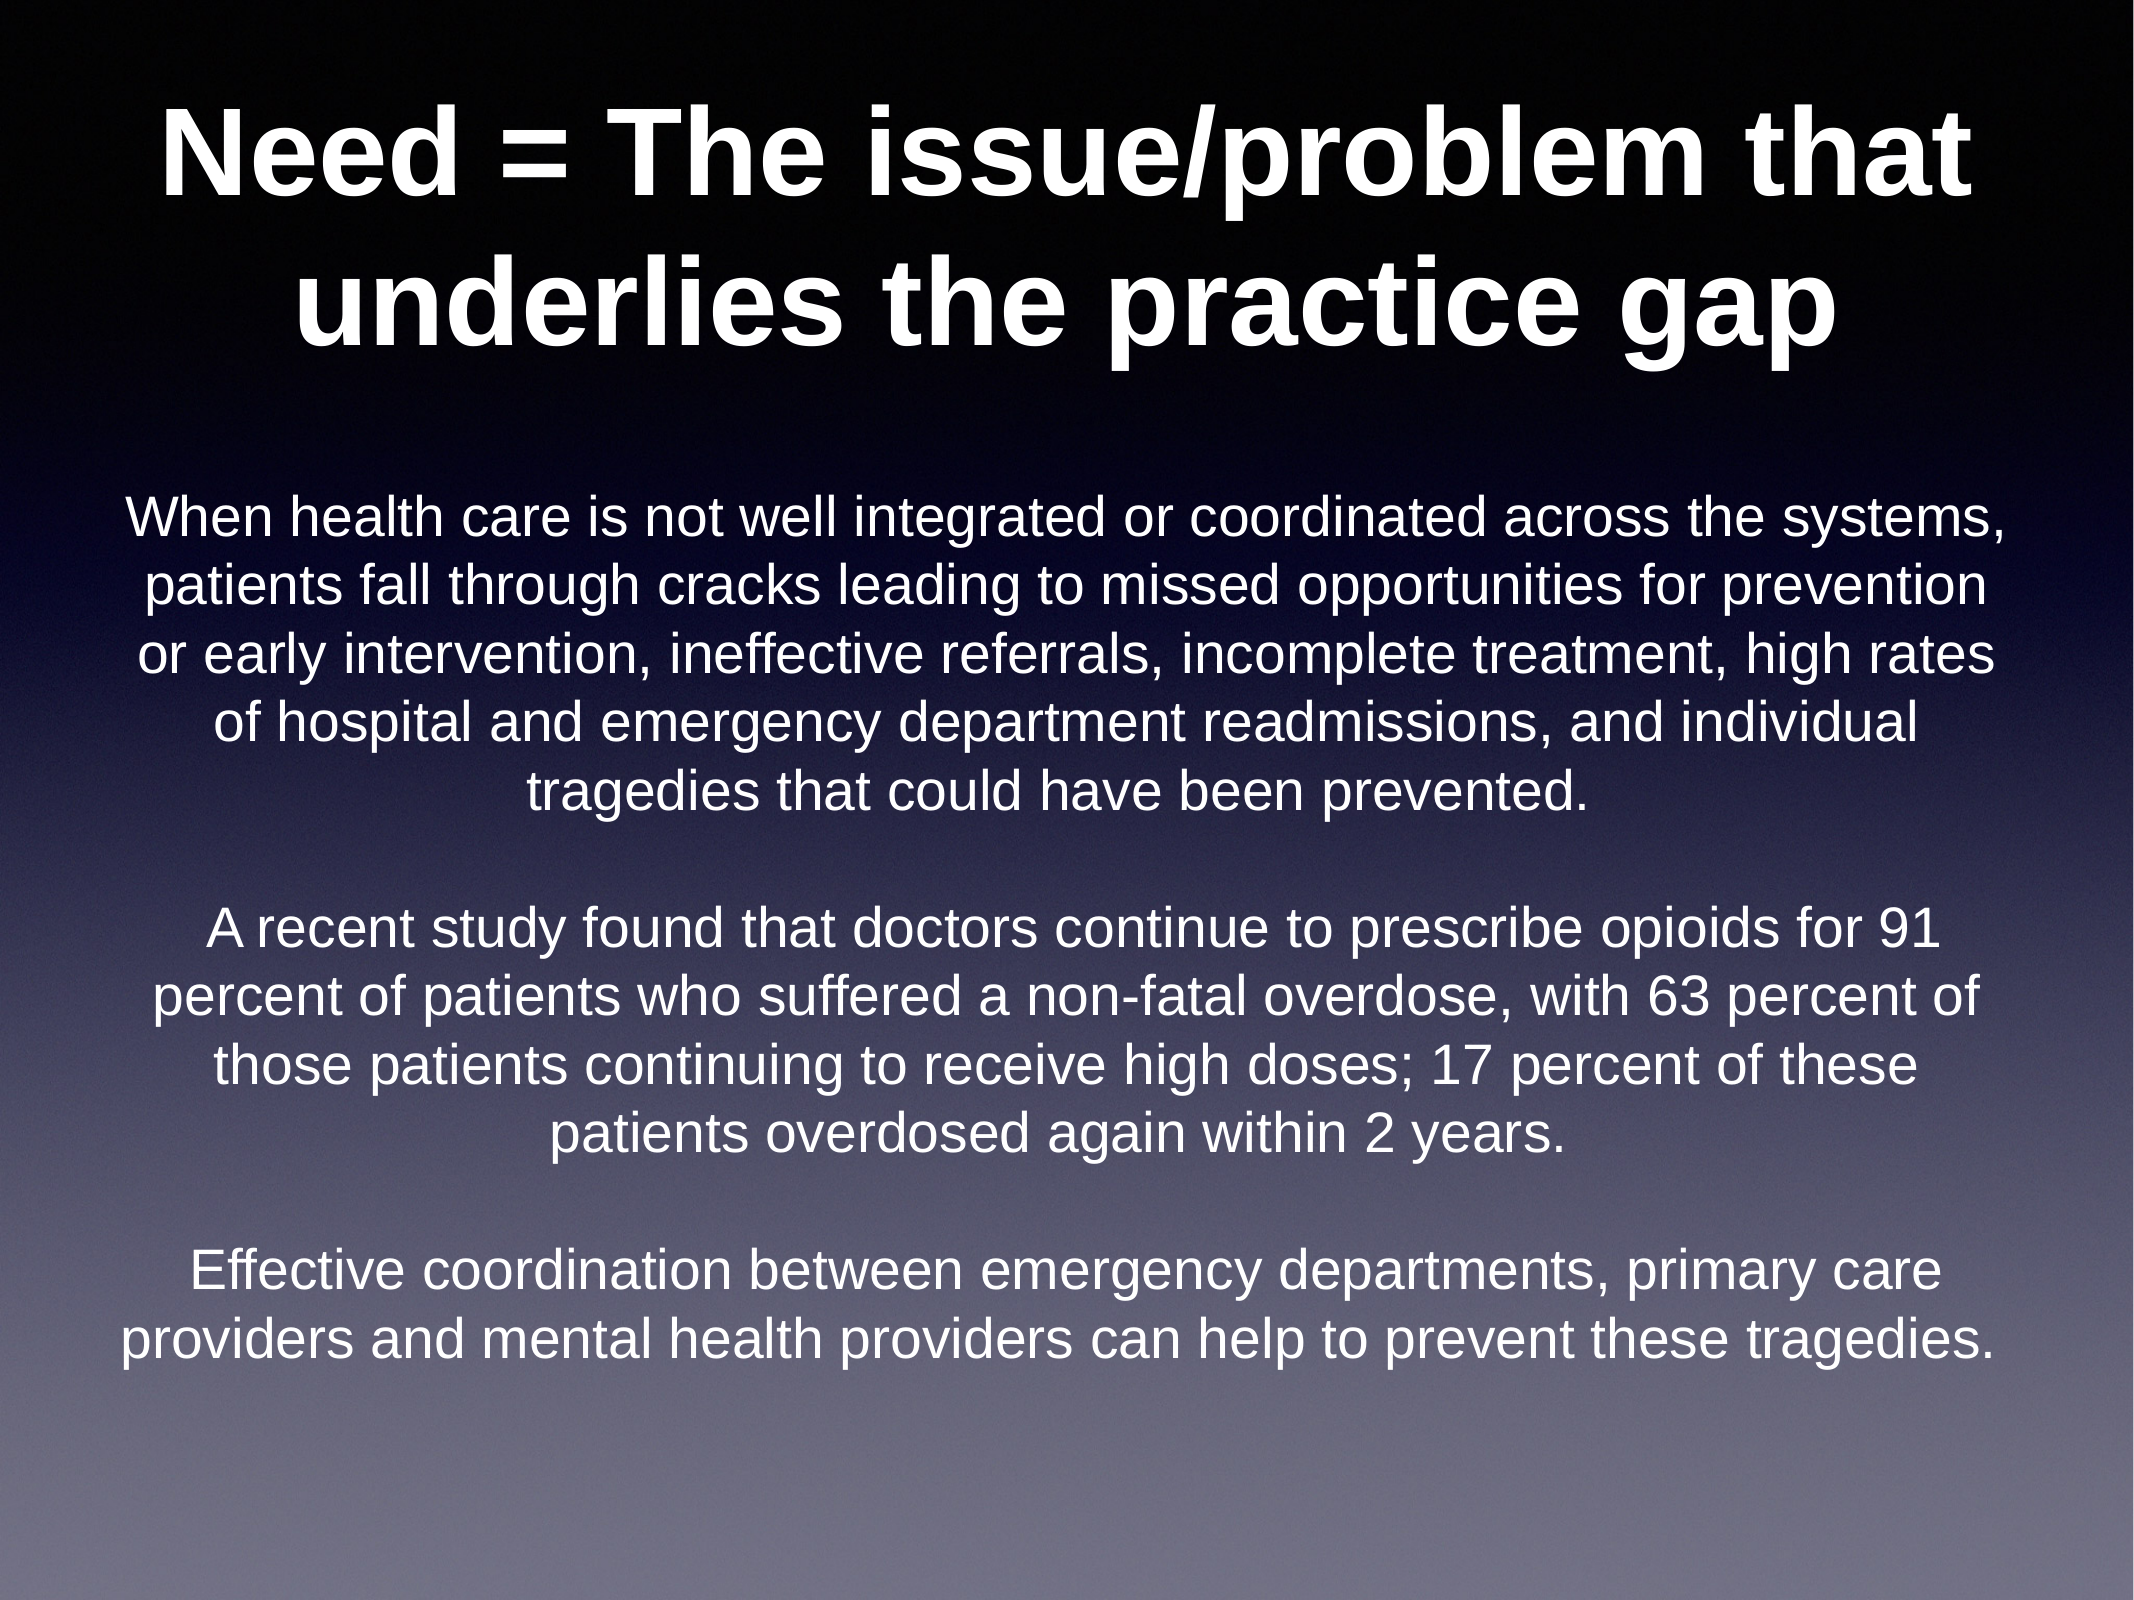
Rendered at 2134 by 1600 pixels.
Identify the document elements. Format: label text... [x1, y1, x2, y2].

title Need = The issue/problem that underlies the practice gap [146, 37, 1987, 379]
subtitle When health care is not well integrated or coordinated across the systems, patients fall through cracks leading to missed opportunities for prevention or early intervention, ineffective referrals, incomplete treatment, high rates of hospital and emergency department readmissions, and individual tragedies that could have been prevented. A recent study found that doctors continue to prescribe opioids for 91 percent of patients who suffered a non-fatal overdose, with 63 percent of those patients continuing to receive high doses; 17 percent of these patients overdosed again within 2 years. Effective coordination between emergency departments, primary care providers and mental health providers can help to prevent these tragedies. [110, 470, 2024, 1368]
picture [0, 0, 2134, 1600]
